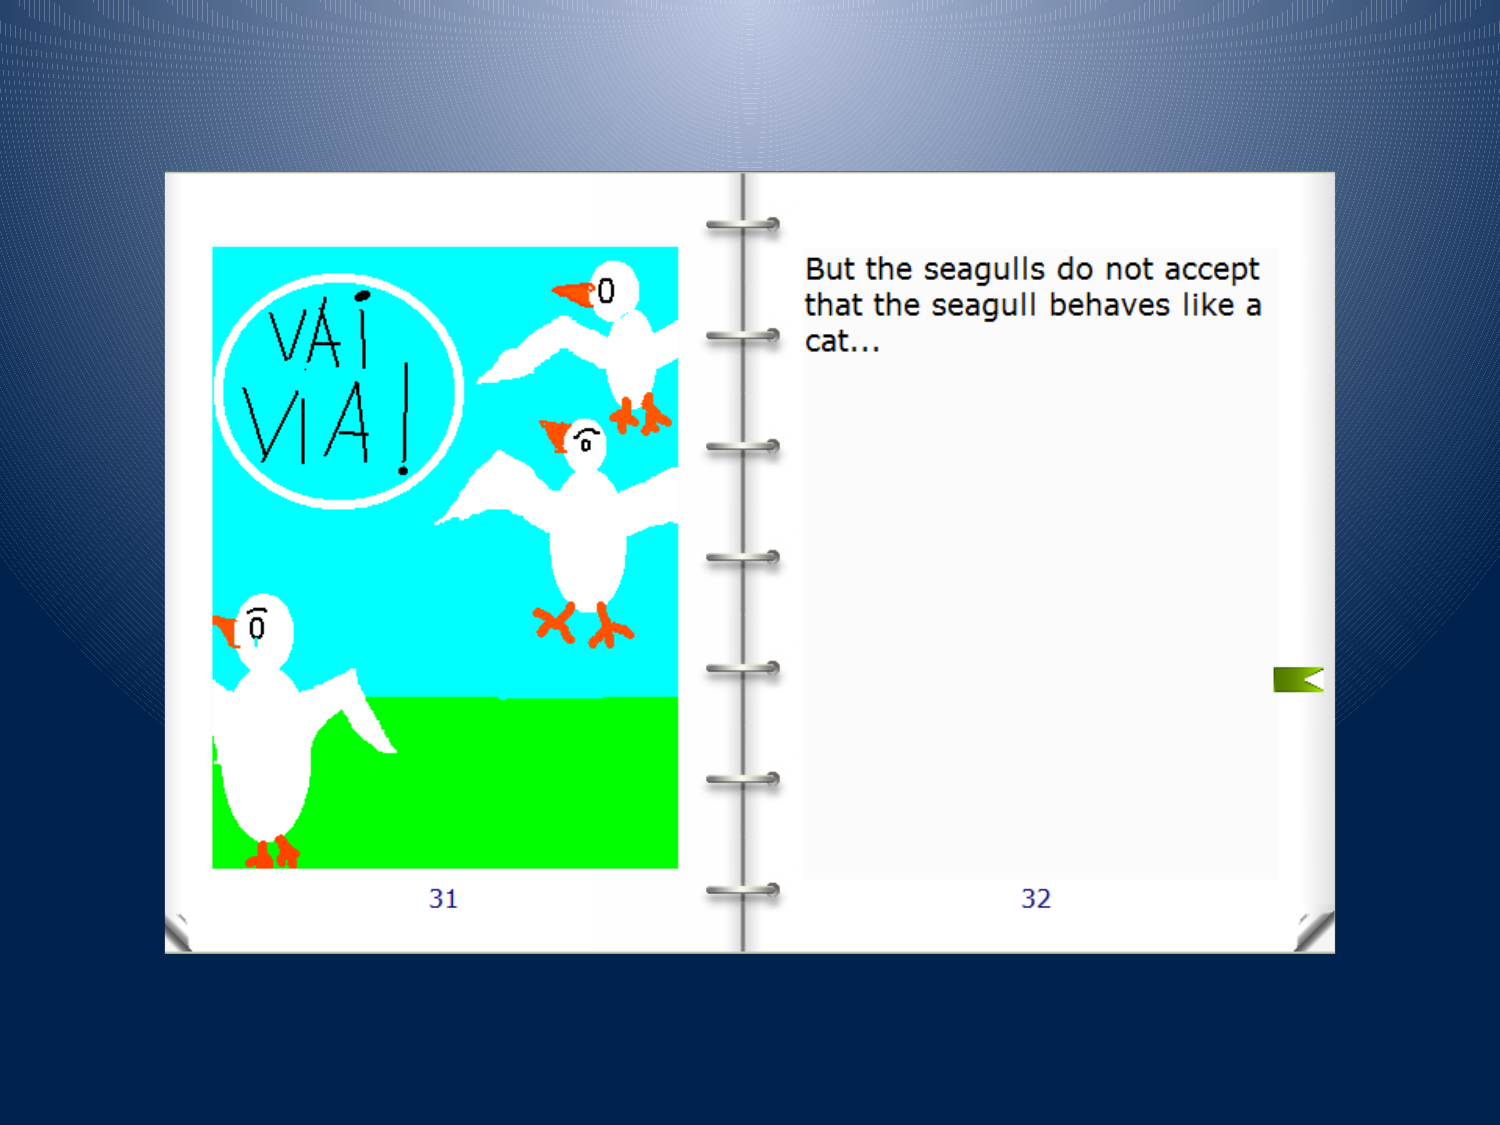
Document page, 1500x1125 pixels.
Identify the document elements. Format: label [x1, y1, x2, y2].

picture [165, 171, 1335, 952]
